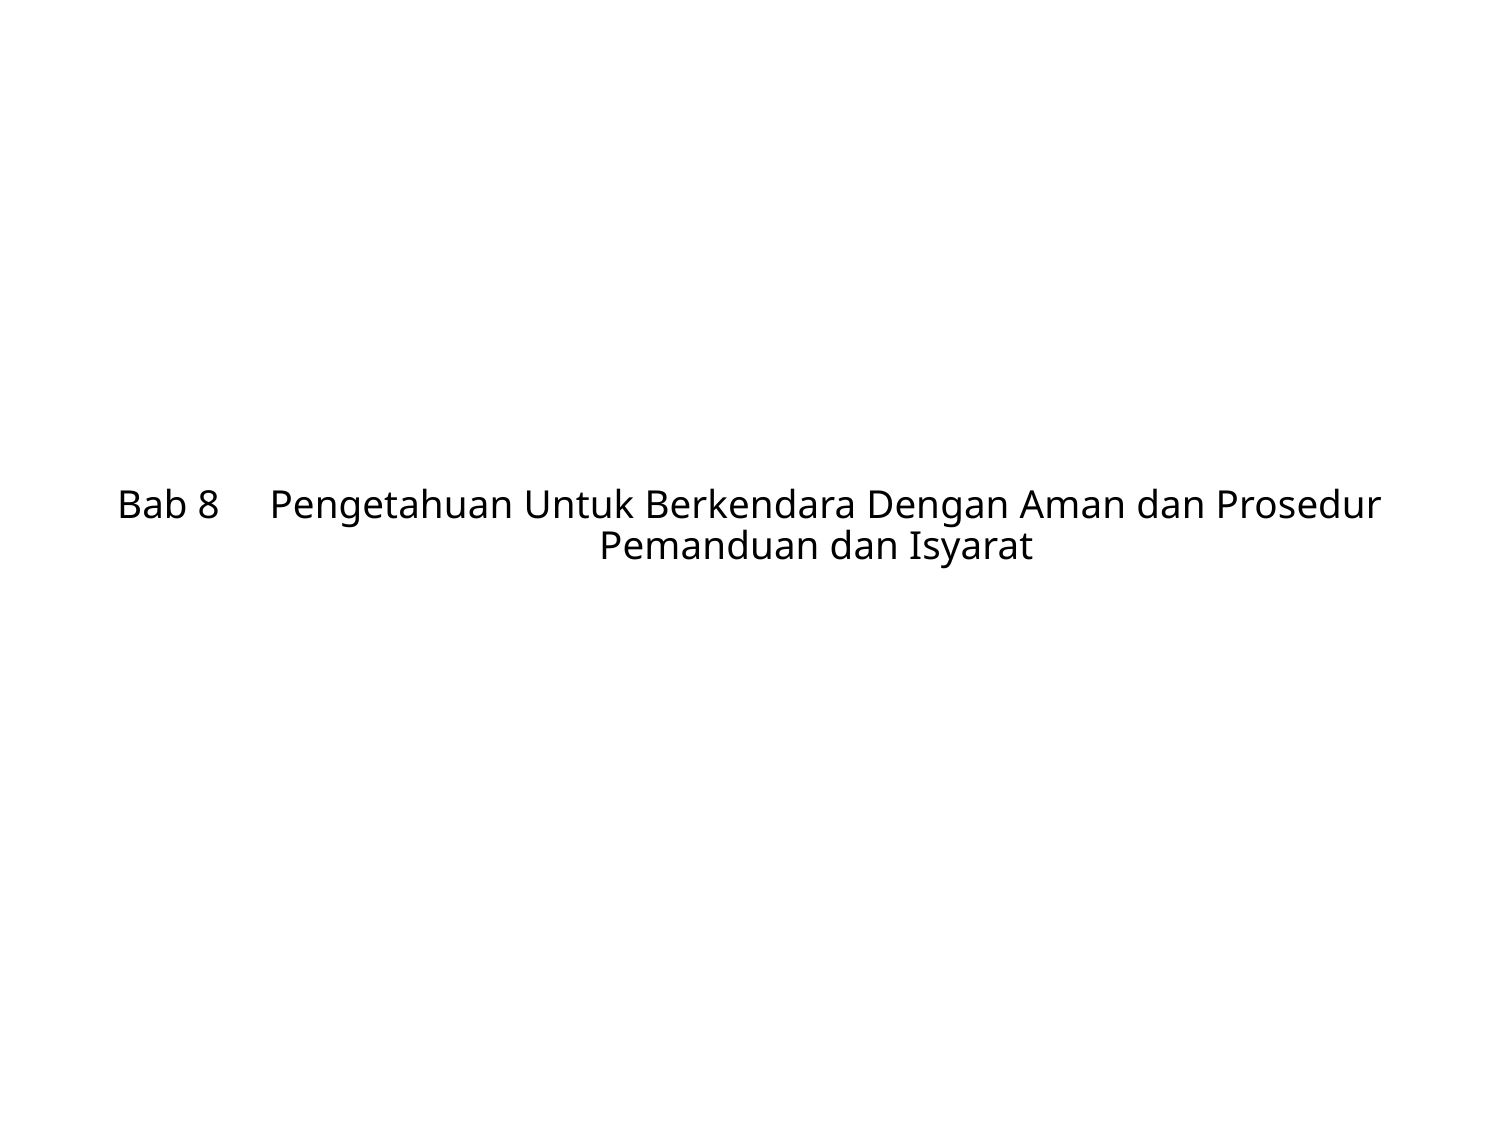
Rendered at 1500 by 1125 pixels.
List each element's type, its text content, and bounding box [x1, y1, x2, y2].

title Bab 8 Pengetahuan Untuk Berkendara Dengan Aman dan Prosedur Pemanduan dan Isyarat [18, 477, 1482, 576]
